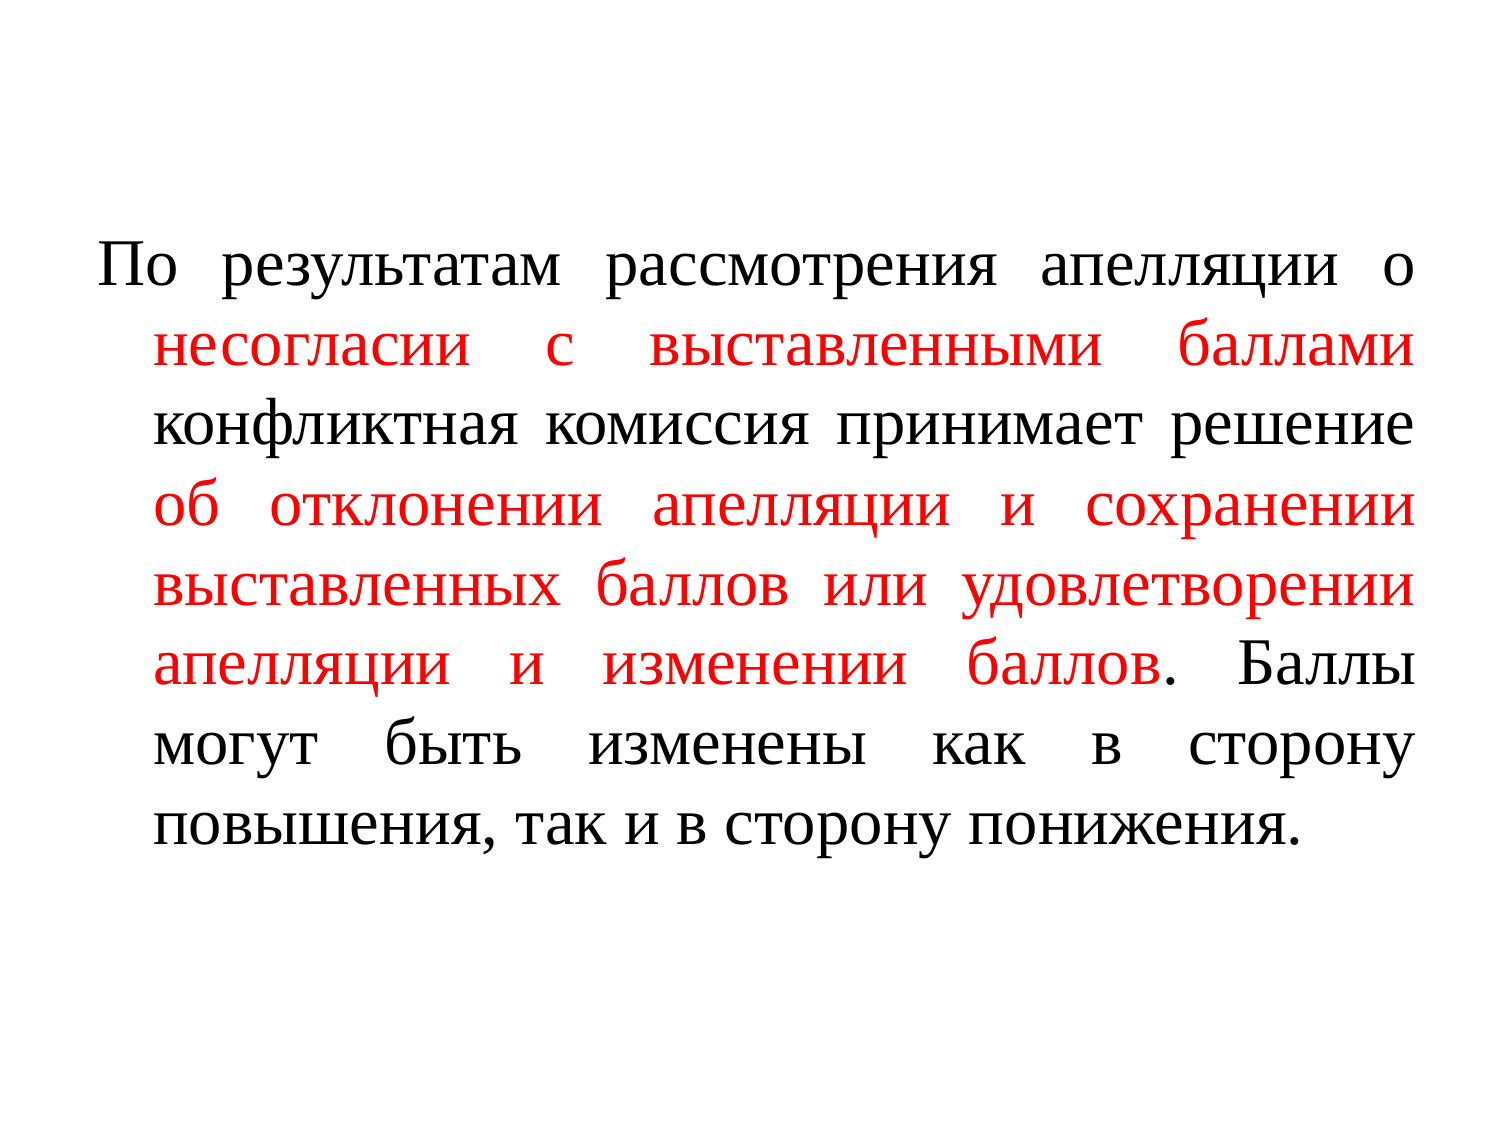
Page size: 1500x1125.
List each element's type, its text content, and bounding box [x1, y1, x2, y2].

list По результатам рассмотрения апелляции о несогласии с выставленными баллами конфликтная комиссия принимает решение об отклонении апелляции и сохранении выставленных баллов или удовлетворении апелляции и изменении баллов. Баллы могут быть изменены как в сторону повышения, так и в сторону понижения. [82, 210, 1432, 921]
